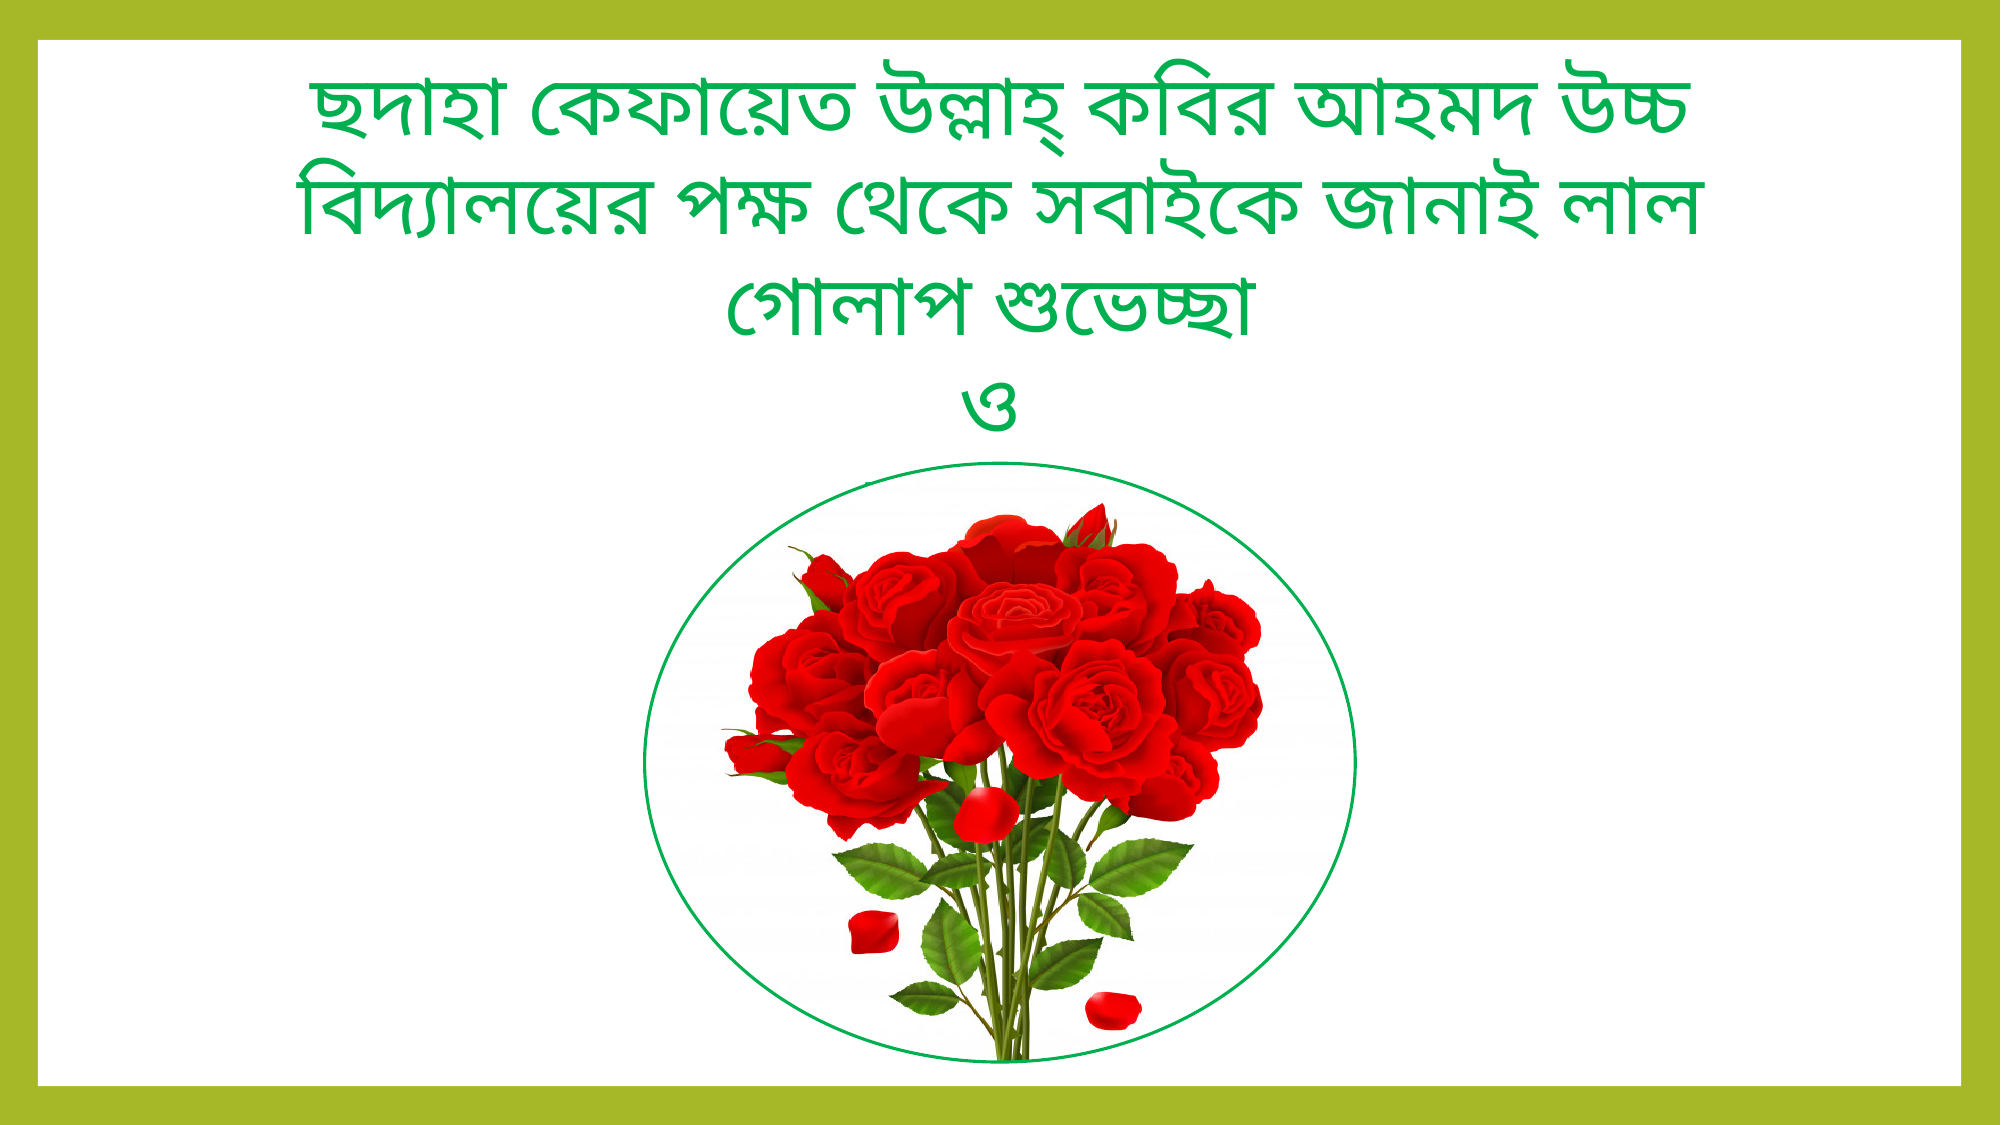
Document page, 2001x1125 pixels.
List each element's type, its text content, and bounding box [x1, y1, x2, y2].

text_box [643, 461, 1357, 1064]
text_box ছদাহা কেফায়েত উল্লাহ্‌ কবির আহমদ উচ্চ বিদ্যালয়ের পক্ষ থেকে সবাইকে জানাই লাল গোলাপ শুভেচ্ছা ও স্বাগতম [162, 44, 1840, 559]
